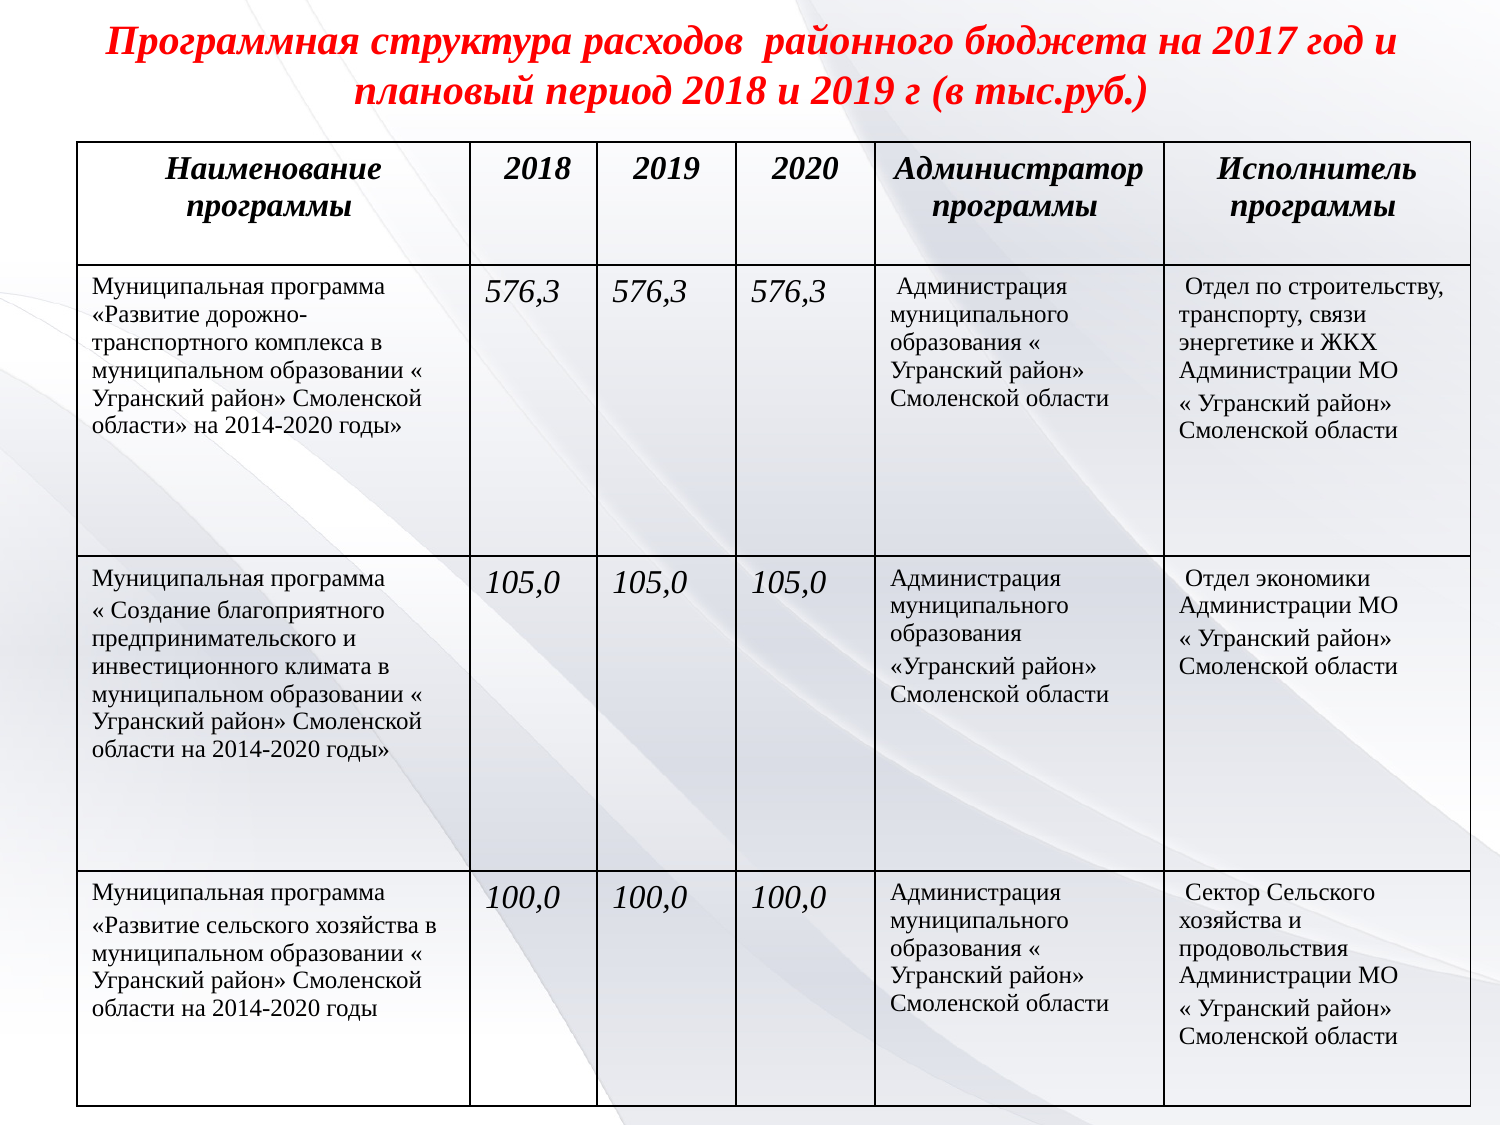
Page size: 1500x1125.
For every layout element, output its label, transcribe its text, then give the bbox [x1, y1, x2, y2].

table_header Администратор программы [876, 143, 1163, 264]
table_cell 576,3 [598, 266, 735, 555]
table_cell 576,3 [471, 266, 596, 555]
table_cell Муниципальная программа « Создание благоприятного предпринимательского и инвестиционного климата в муниципальном образовании « Угранский район» Смоленской области на 2014-2020 годы» [78, 557, 469, 870]
table_cell 105,0 [471, 557, 596, 870]
table_cell 105,0 [598, 557, 735, 870]
table_cell Администрация муниципального образования « Угранский район» Смоленской области [876, 872, 1163, 1105]
table_cell 100,0 [737, 872, 874, 1105]
table_cell 100,0 [598, 872, 735, 1105]
table_cell Муниципальная программа «Развитие дорожно- транспортного комплекса в муниципальном образовании « Угранский район» Смоленской области» на 2014-2020 годы» [78, 266, 469, 555]
picture [0, 0, 1500, 1125]
table_cell 105,0 [737, 557, 874, 870]
table_cell Администрация муниципального образования «Угранский район» Смоленской области [876, 557, 1163, 870]
table_cell Муниципальная программа «Развитие сельского хозяйства в муниципальном образовании « Угранский район» Смоленской области на 2014-2020 годы [78, 872, 469, 1105]
table_cell Администрация муниципального образования « Угранский район» Смоленской области [876, 266, 1163, 555]
table_cell Отдел экономики Администрации МО « Угранский район» Смоленской области [1165, 557, 1470, 870]
table_cell Отдел по строительству, транспорту, связи энергетике и ЖКХ Администрации МО « Угранский район» Смоленской области [1165, 266, 1470, 555]
table_header 2018 [471, 143, 596, 264]
table_header 2019 [598, 143, 735, 264]
title Программная структура расходов районного бюджета на 2017 год и плановый период 2018 и 2019 г (в тыс.руб.) [76, 18, 1428, 122]
table_cell Сектор Сельского хозяйства и продовольствия Администрации МО « Угранский район» Смоленской области [1165, 872, 1470, 1105]
table_cell 576,3 [737, 266, 874, 555]
table_header Исполнитель программы [1165, 143, 1470, 264]
table_cell 100,0 [471, 872, 596, 1105]
table_header Наименование программы [78, 143, 469, 264]
table_header 2020 [737, 143, 874, 264]
